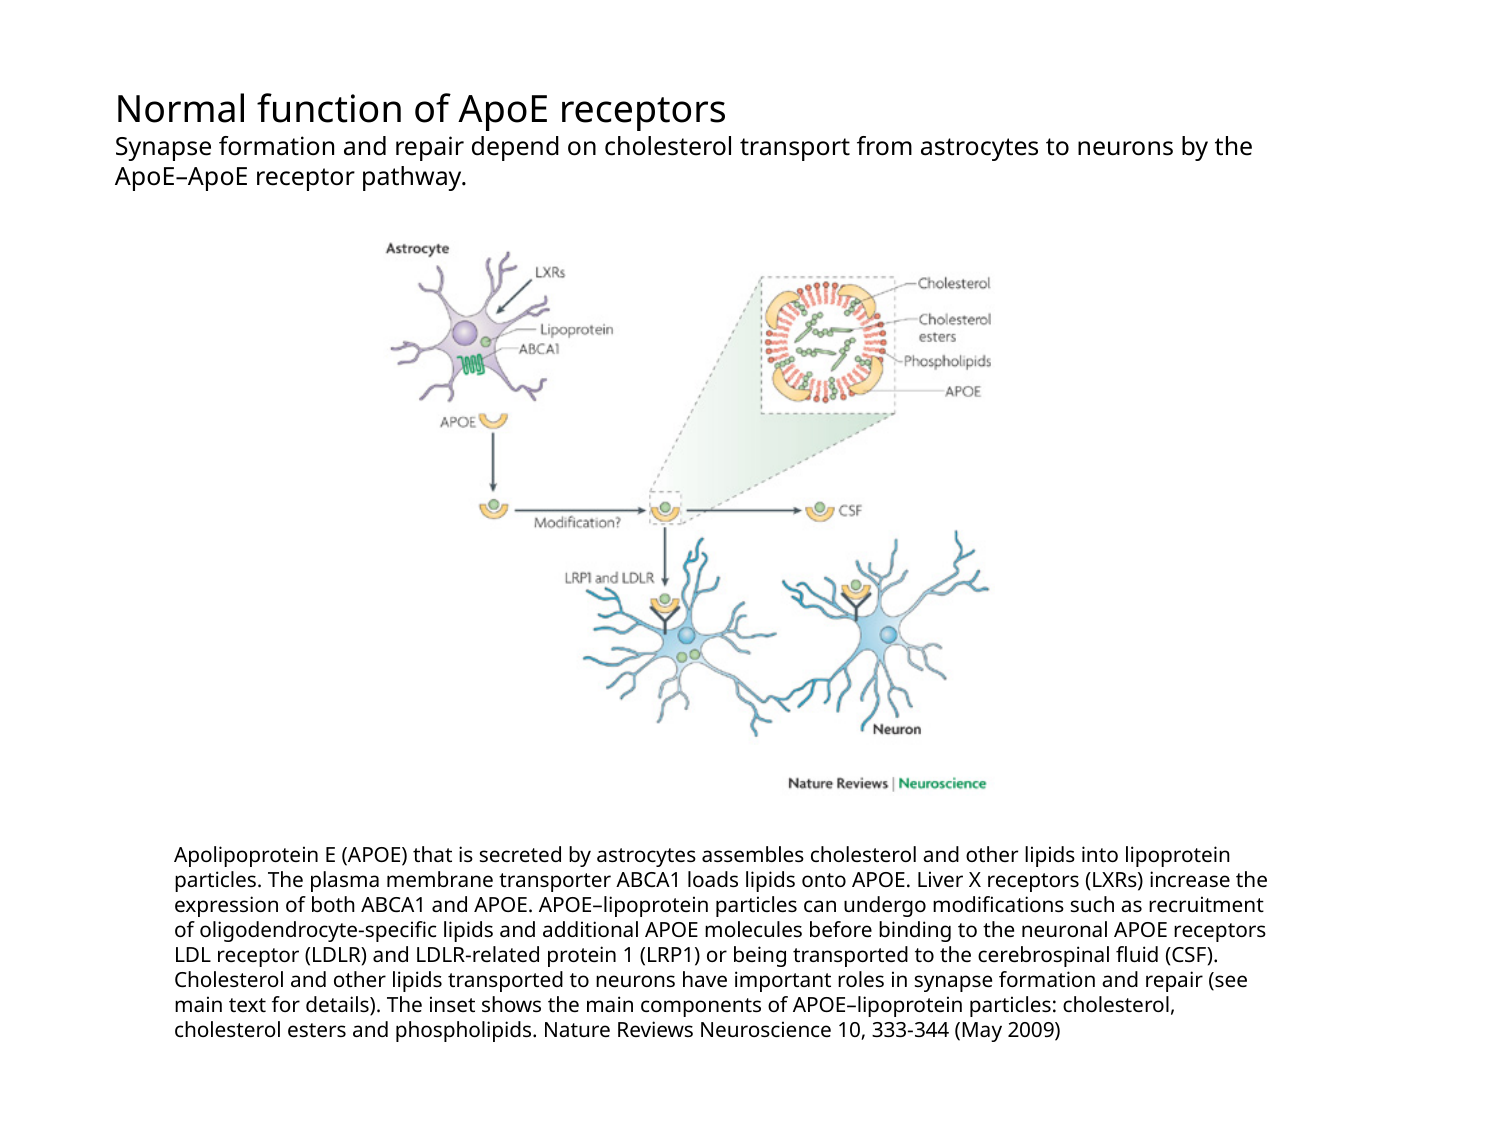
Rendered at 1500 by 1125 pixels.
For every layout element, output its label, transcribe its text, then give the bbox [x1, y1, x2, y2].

text_box Apolipoprotein E (APOE) that is secreted by astrocytes assembles cholesterol and other lipids into lipoprotein particles. The plasma membrane transporter ABCA1 loads lipids onto APOE. Liver X receptors (LXRs) increase the expression of both ABCA1 and APOE. APOE–lipoprotein particles can undergo modifications such as recruitment of oligodendrocyte-specific lipids and additional APOE molecules before binding to the neuronal APOE receptors LDL receptor (LDLR) and LDLR-related protein 1 (LRP1) or being transported to the cerebrospinal fluid (CSF). Cholesterol and other lipids transported to neurons have important roles in synapse formation and repair (see main text for details). The inset shows the main components of APOE–lipoprotein particles: cholesterol, cholesterol esters and phospholipids. Nature Reviews Neuroscience 10, 333-344 (May 2009) [159, 834, 1294, 1049]
text_box Normal function of ApoE receptors Synapse formation and repair depend on cholesterol transport from astrocytes to neurons by the ApoE–ApoE receptor pathway. [100, 78, 1317, 198]
picture [383, 240, 995, 797]
